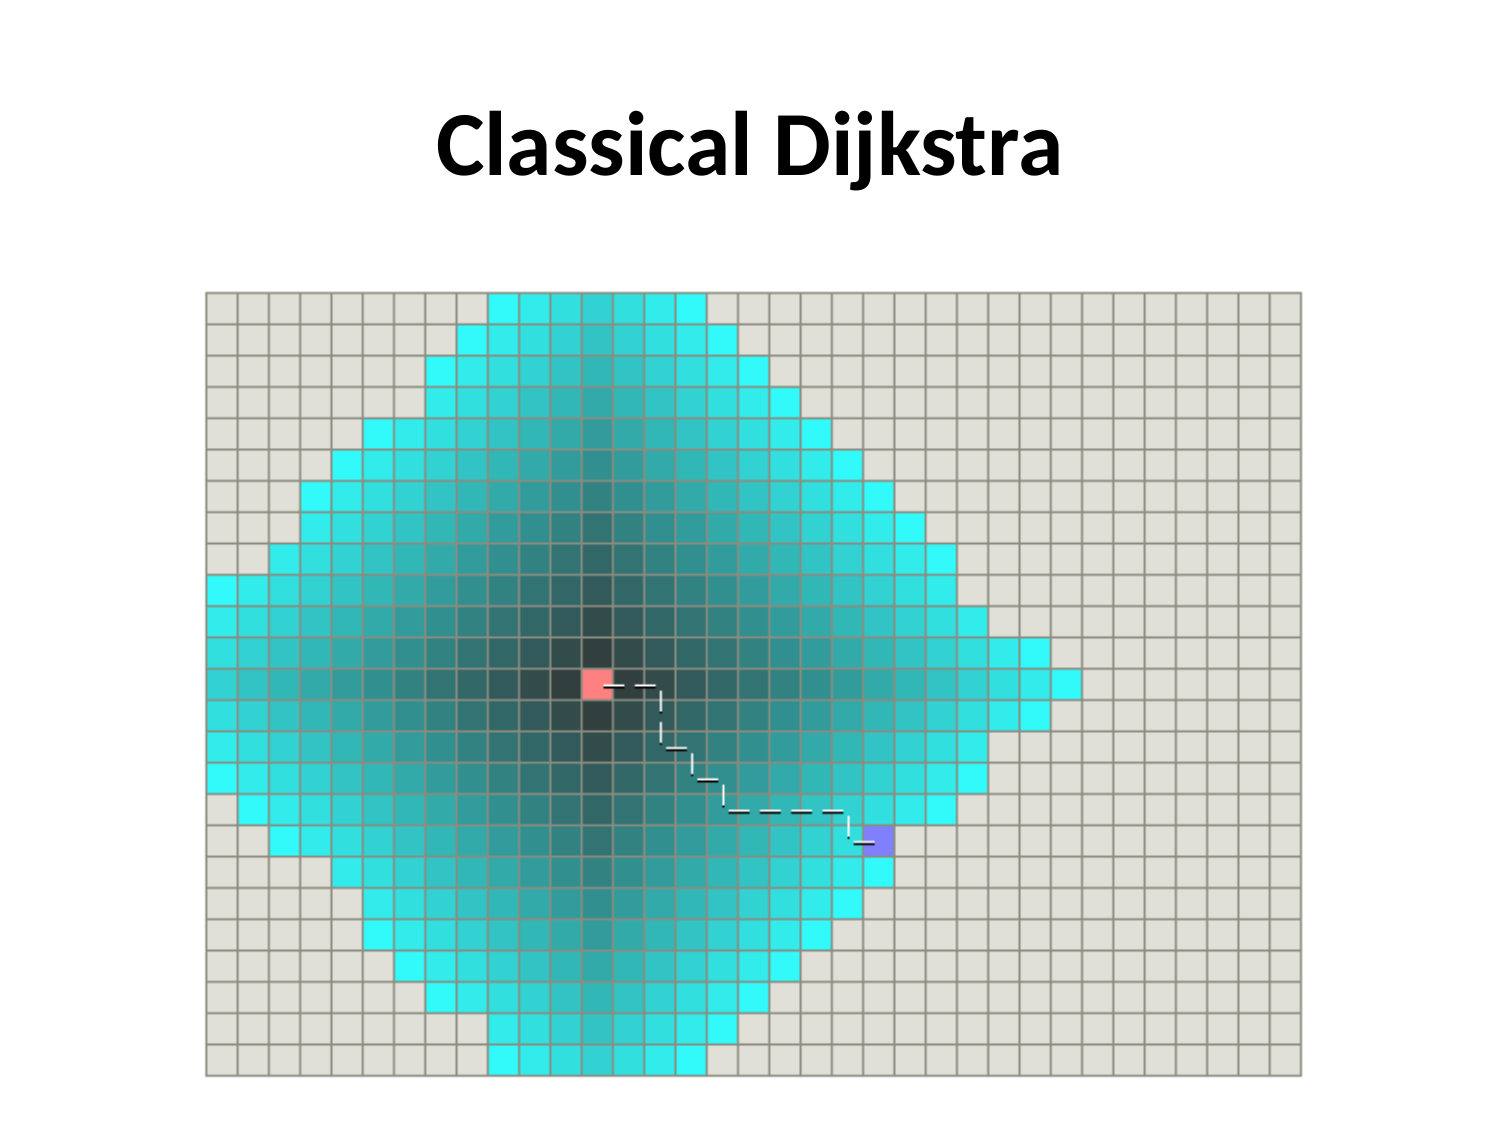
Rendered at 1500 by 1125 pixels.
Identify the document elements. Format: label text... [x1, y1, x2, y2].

title Classical Dijkstra [75, 45, 1425, 233]
picture [185, 280, 1313, 1092]
